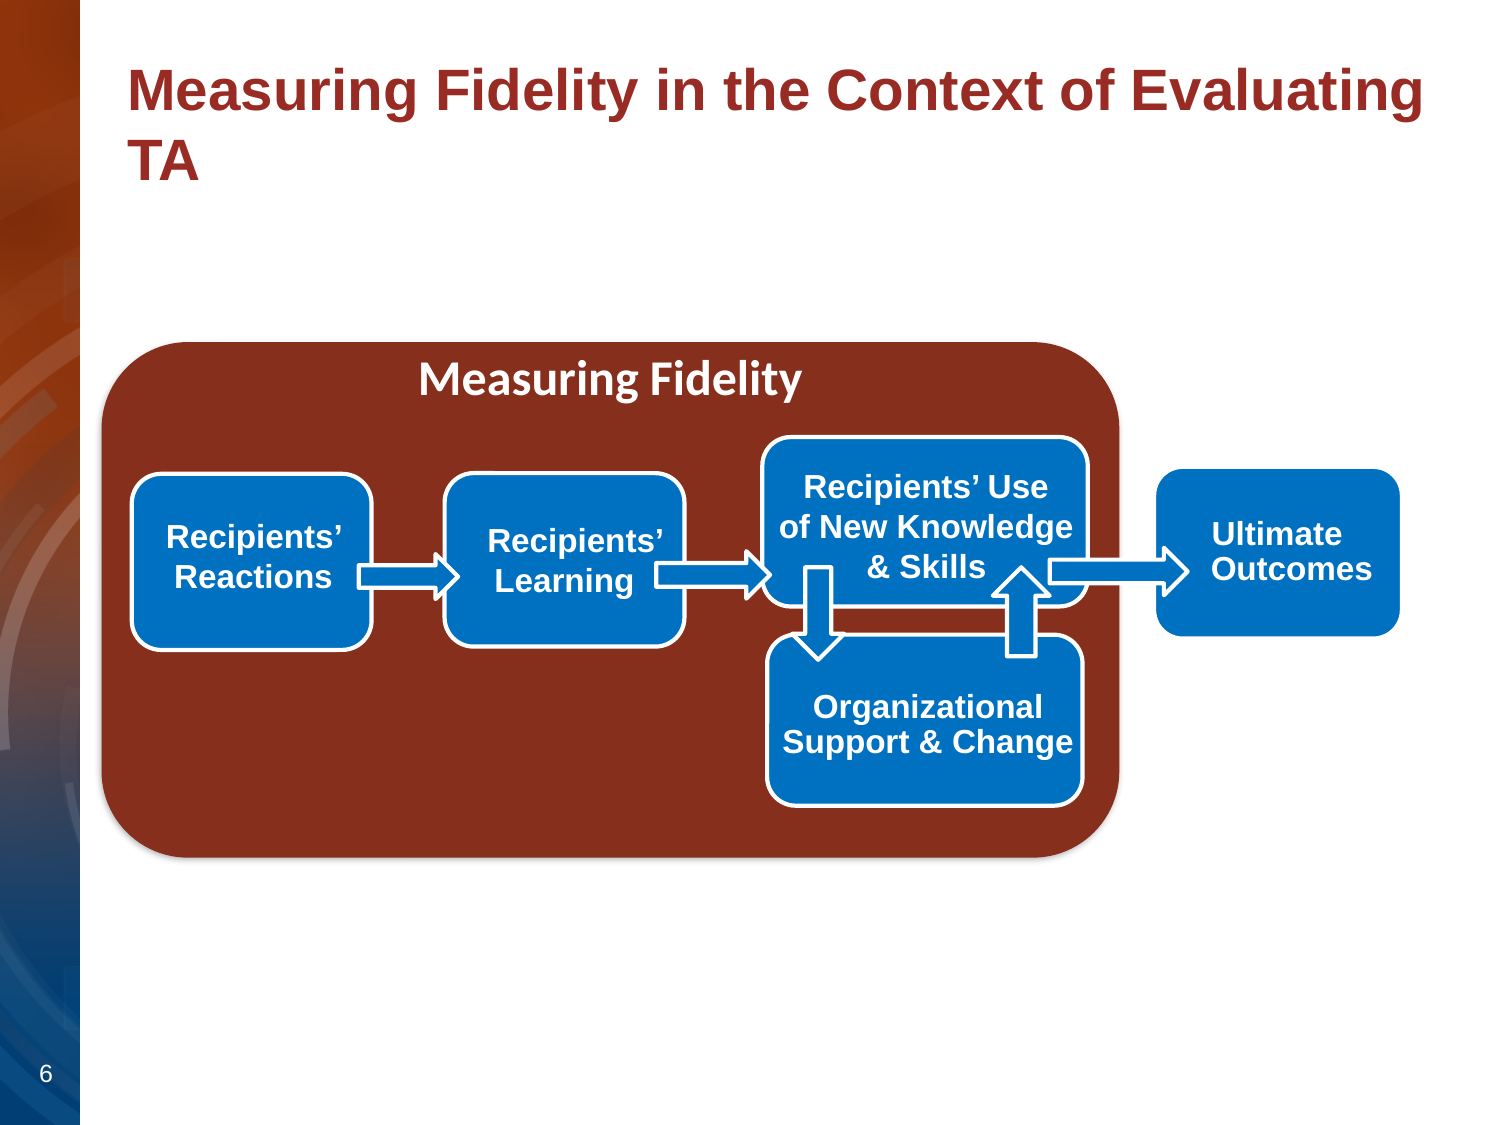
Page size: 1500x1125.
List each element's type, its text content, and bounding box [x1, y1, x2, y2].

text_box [102, 325, 1438, 858]
title Measuring Fidelity in the Context of Evaluating TA [112, 45, 1444, 204]
picture [0, 0, 80, 1125]
slide_number 6 [1, 1042, 54, 1103]
